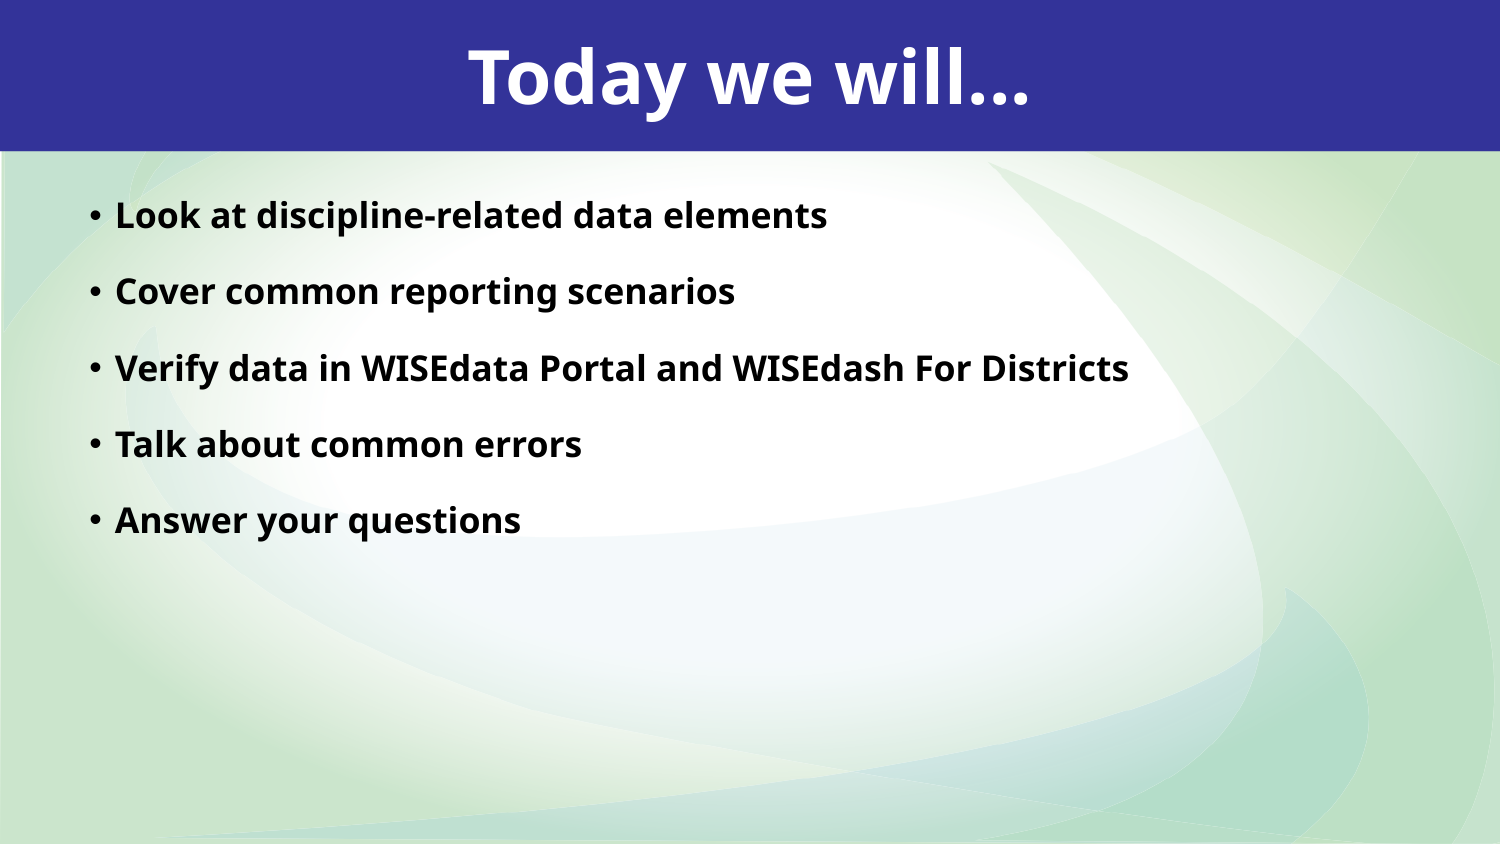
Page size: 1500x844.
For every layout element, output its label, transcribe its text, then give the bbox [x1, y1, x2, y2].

title Today we will... [0, 0, 1500, 152]
list Look at discipline-related data elements Cover common reporting scenarios Verify data in WISEdata Portal and WISEdash For Districts Talk about common errors Answer your questions [74, 158, 1425, 555]
